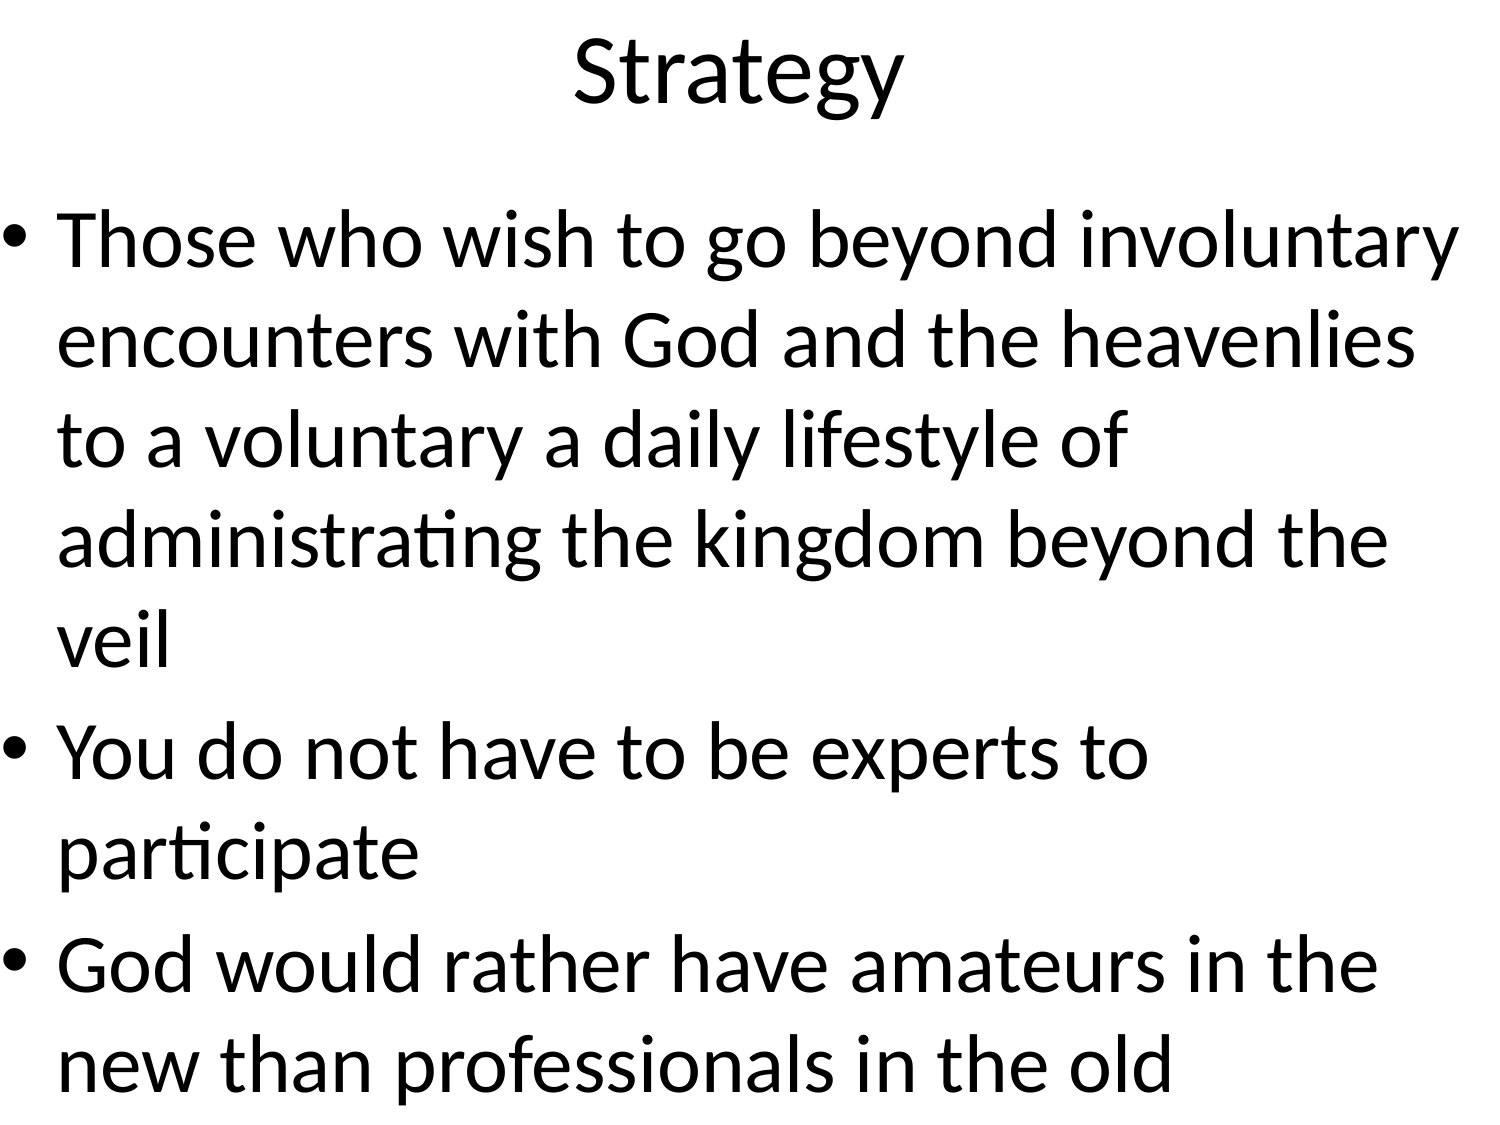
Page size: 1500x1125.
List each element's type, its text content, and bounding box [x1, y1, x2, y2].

title Strategy [64, 0, 1415, 128]
list Those who wish to go beyond involuntary encounters with God and the heavenlies to a voluntary a daily lifestyle of administrating the kingdom beyond the veil You do not have to be experts to participate God would rather have amateurs in the new than professionals in the old [0, 184, 1500, 1125]
